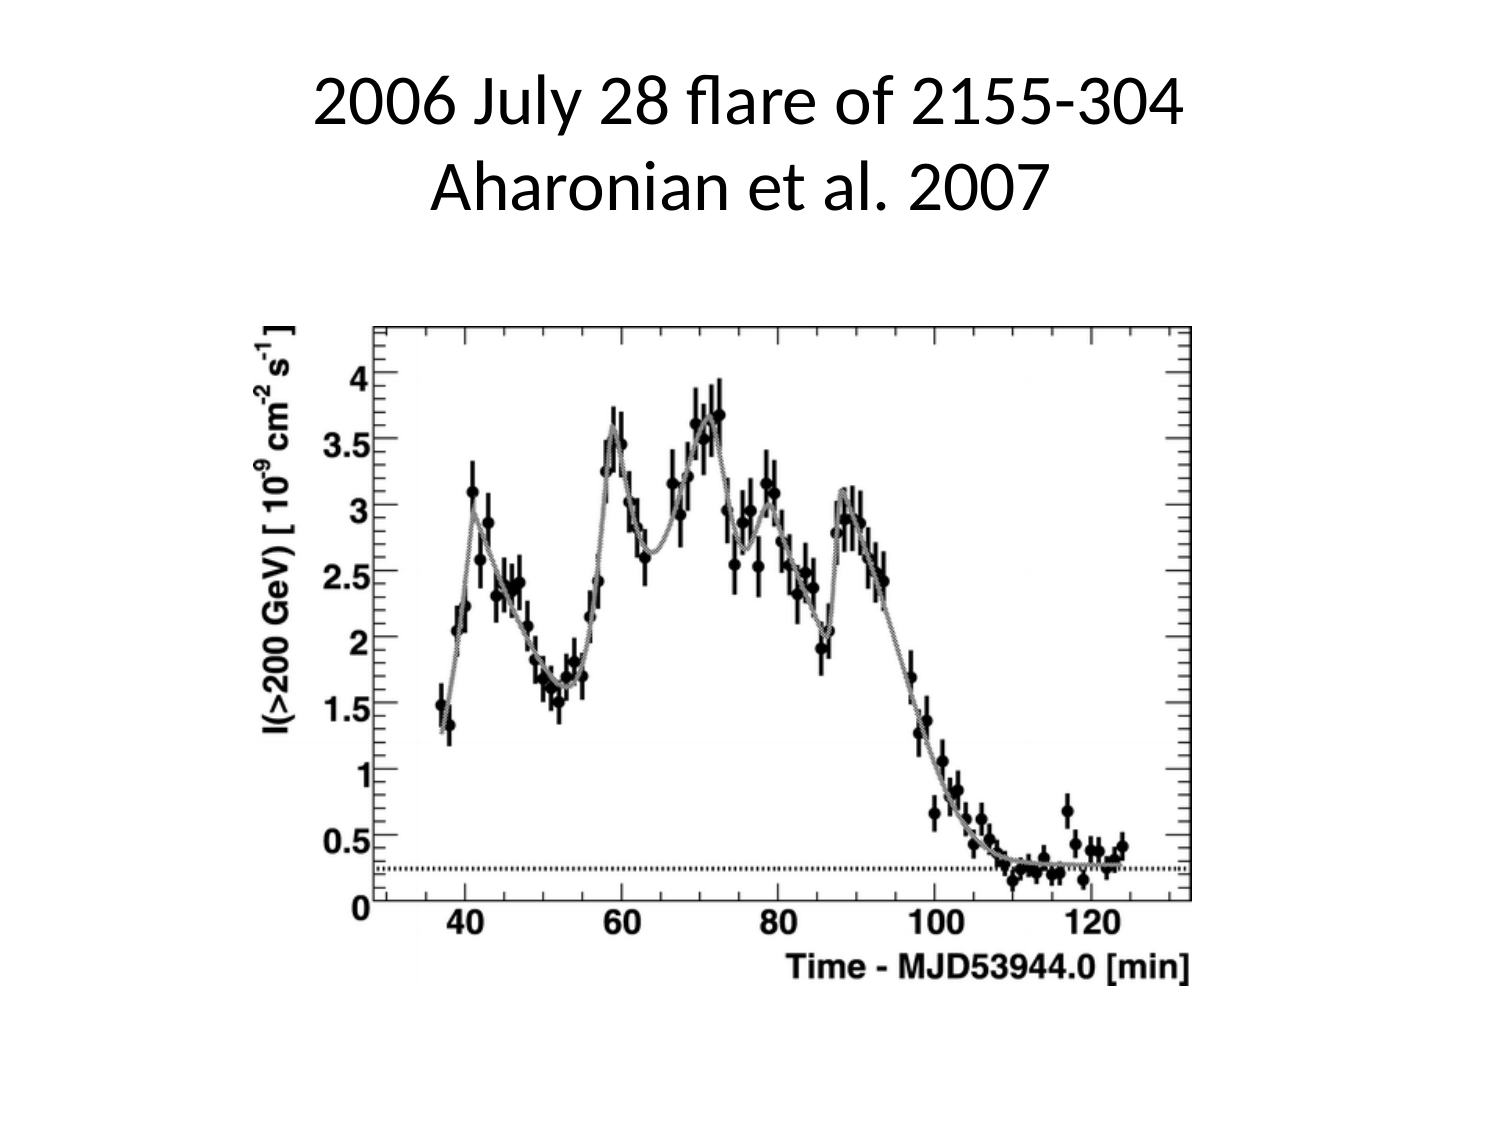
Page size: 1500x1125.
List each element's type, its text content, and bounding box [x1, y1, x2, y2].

picture [253, 326, 1192, 986]
title 2006 July 28 flare of 2155-304 Aharonian et al. 2007 [75, 45, 1425, 233]
